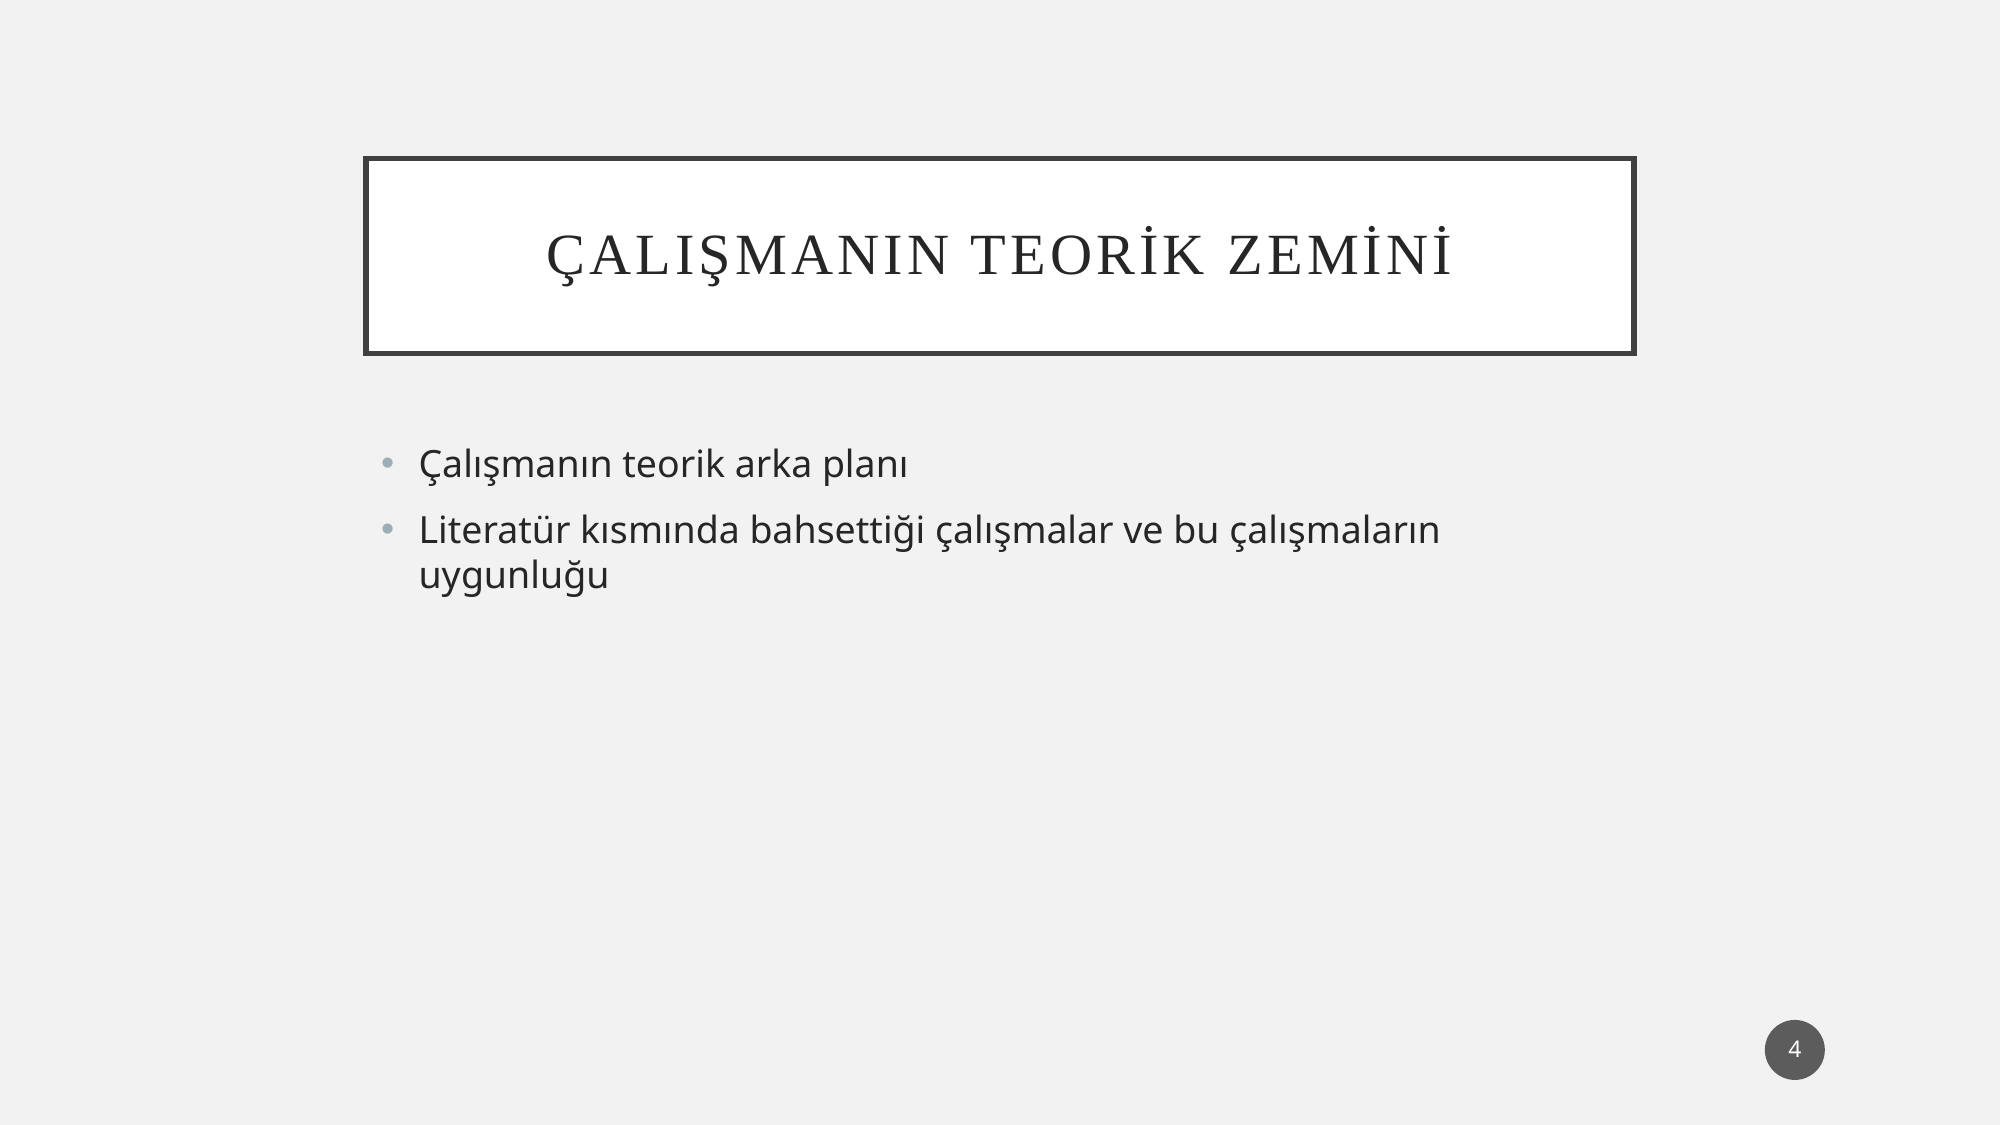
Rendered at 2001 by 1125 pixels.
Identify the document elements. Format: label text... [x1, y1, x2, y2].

slide_number 4 [1764, 1019, 1825, 1080]
title Çalışmanın teorik zemini [363, 156, 1637, 356]
list Çalışmanın teorik arka planı Literatür kısmında bahsettiği çalışmalar ve bu çalışmaların uygunluğu [366, 432, 1634, 942]
